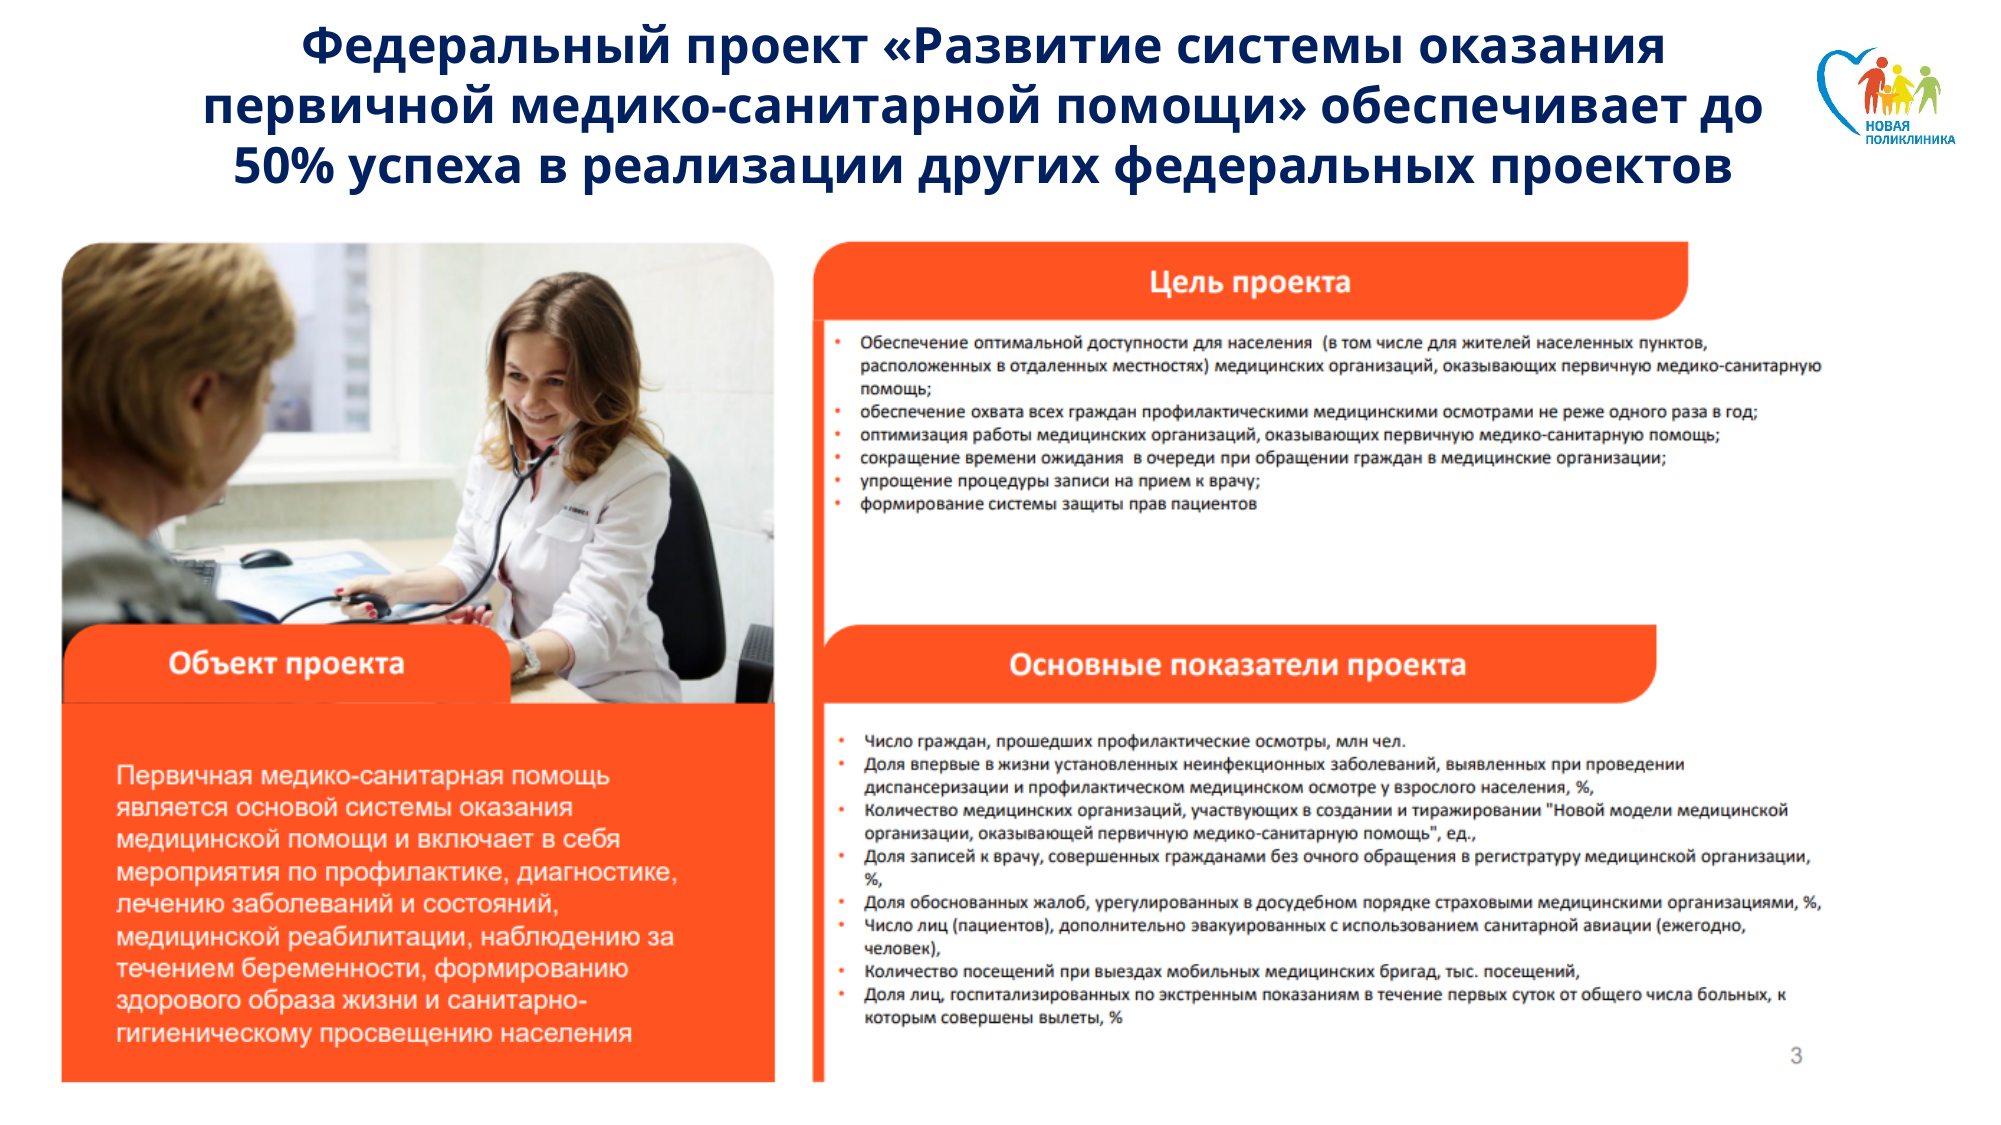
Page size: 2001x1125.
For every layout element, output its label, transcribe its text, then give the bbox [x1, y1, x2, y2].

picture [1808, 18, 1976, 171]
text_box Федеральный проект «Развитие системы оказания первичной медико-санитарной помощи» обеспечивает до 50% успеха в реализации других федеральных проектов [143, 6, 1825, 201]
picture [37, 233, 1867, 1106]
